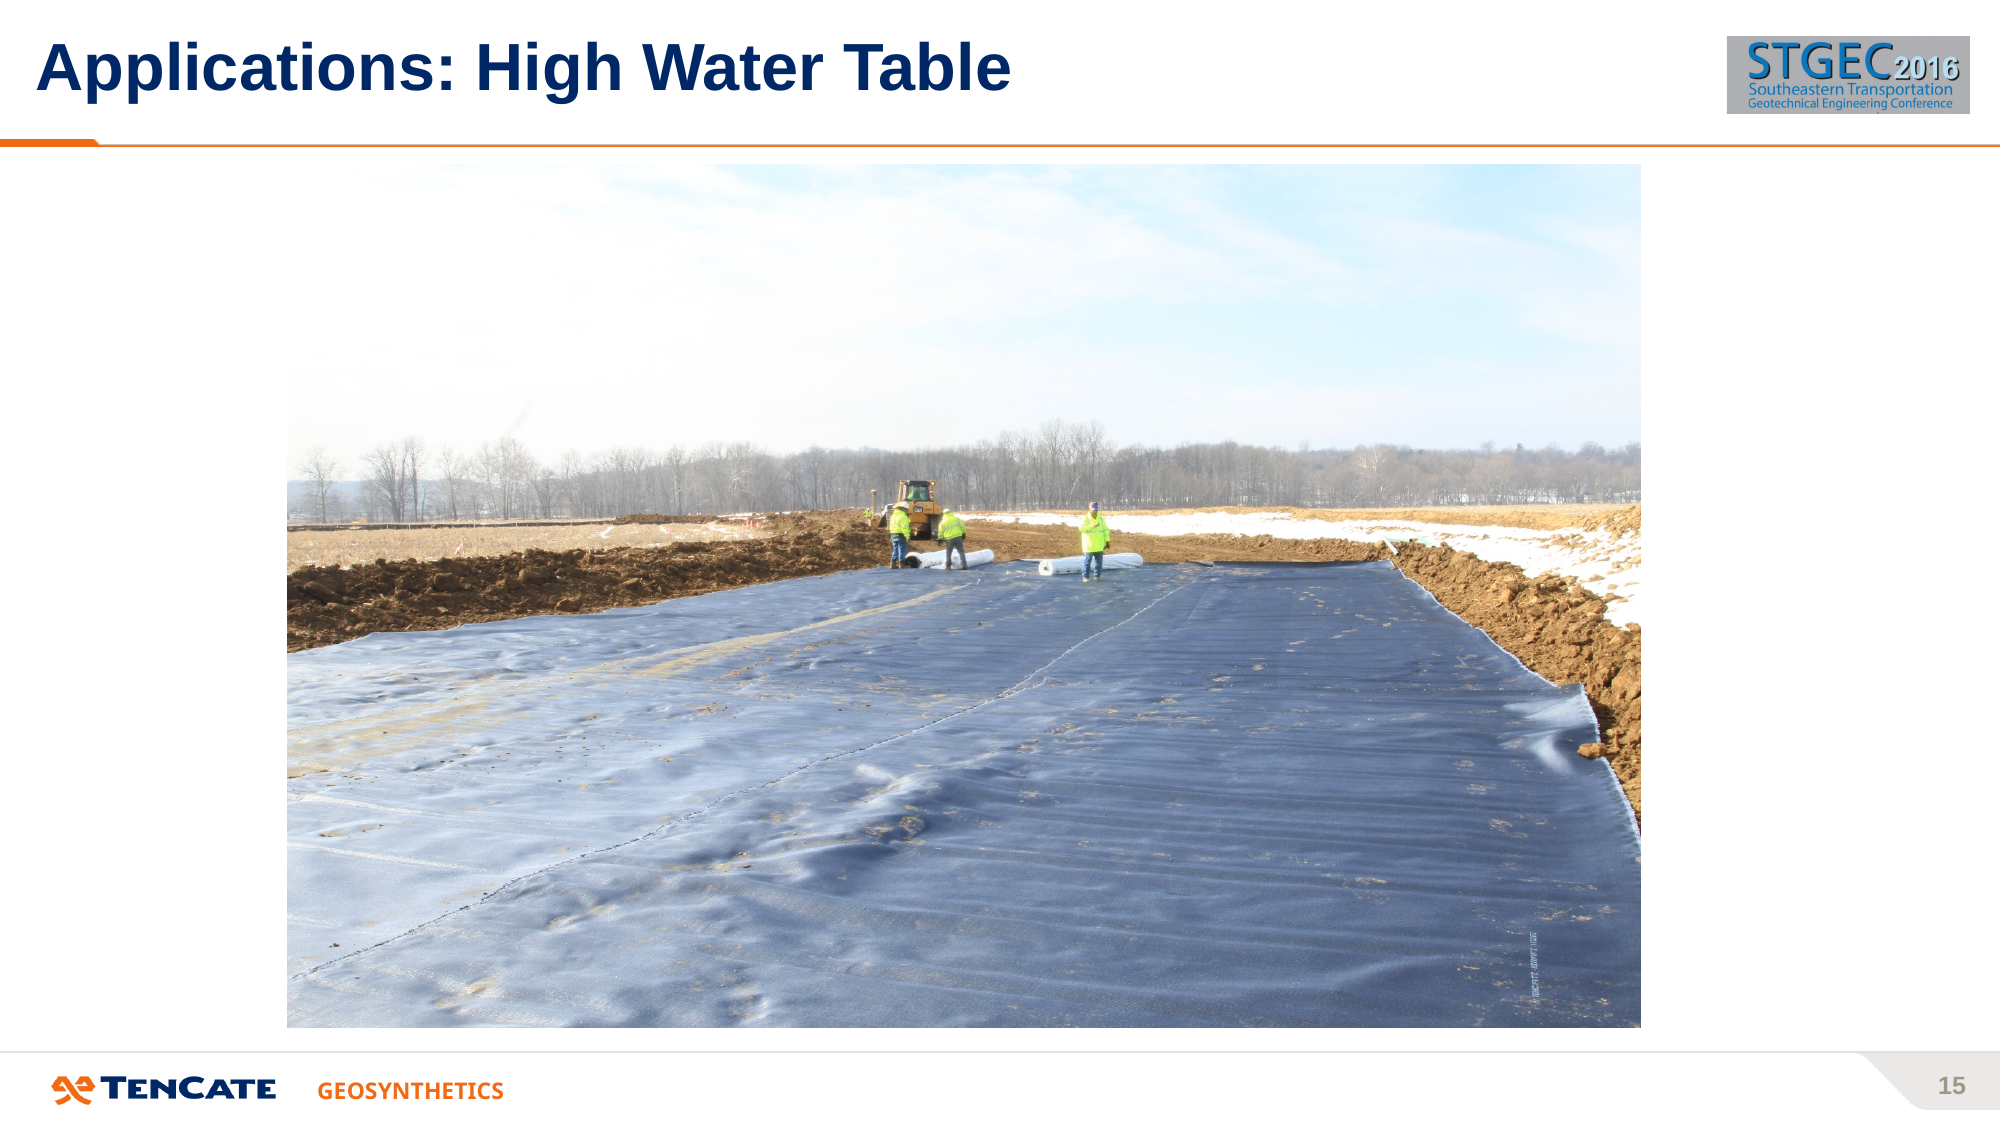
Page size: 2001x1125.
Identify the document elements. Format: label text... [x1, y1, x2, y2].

picture [1726, 36, 1971, 114]
picture [0, 139, 2000, 147]
picture [0, 1051, 2000, 1110]
text_box Applications: High Water Table [20, 16, 2000, 112]
picture [287, 164, 1641, 1028]
slide_number 15 [1904, 1054, 2000, 1115]
